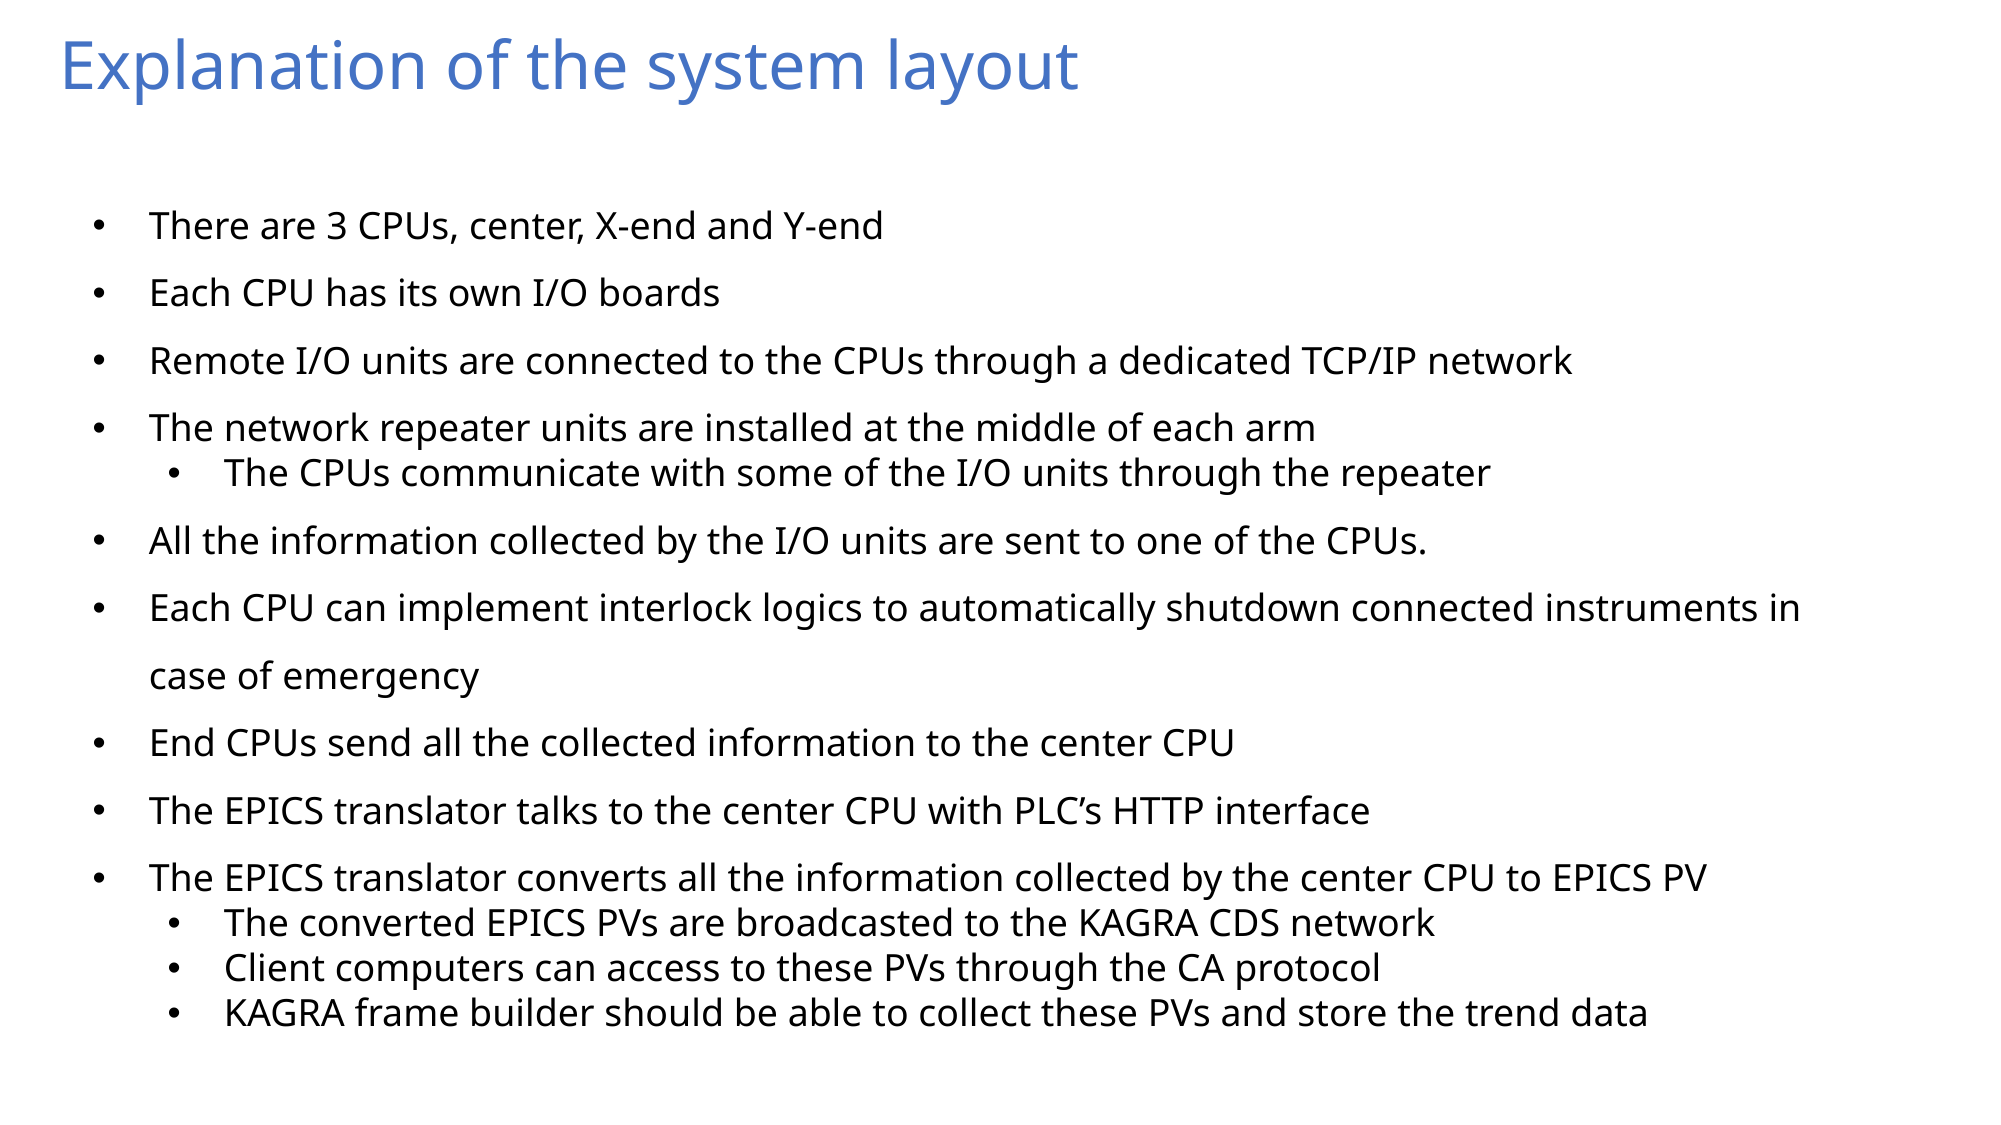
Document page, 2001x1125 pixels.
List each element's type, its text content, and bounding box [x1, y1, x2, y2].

text_box Explanation of the system layout [44, 15, 1097, 110]
text_box There are 3 CPUs, center, X-end and Y-end Each CPU has its own I/O boards Remote I/O units are connected to the CPUs through a dedicated TCP/IP network The network repeater units are installed at the middle of each arm The CPUs communicate with some of the I/O units through the repeater All the information collected by the I/O units are sent to one of the CPUs. Each CPU can implement interlock logics to automatically shutdown connected instruments in case of emergency End CPUs send all the collected information to the center CPU The EPICS translator talks to the center CPU with PLC’s HTTP interface The EPICS translator converts all the information collected by the center CPU to EPICS PV The converted EPICS PVs are broadcasted to the KAGRA CDS network Client computers can access to these PVs through the CA protocol KAGRA frame builder should be able to collect these PVs and store the trend data [77, 172, 1835, 1042]
